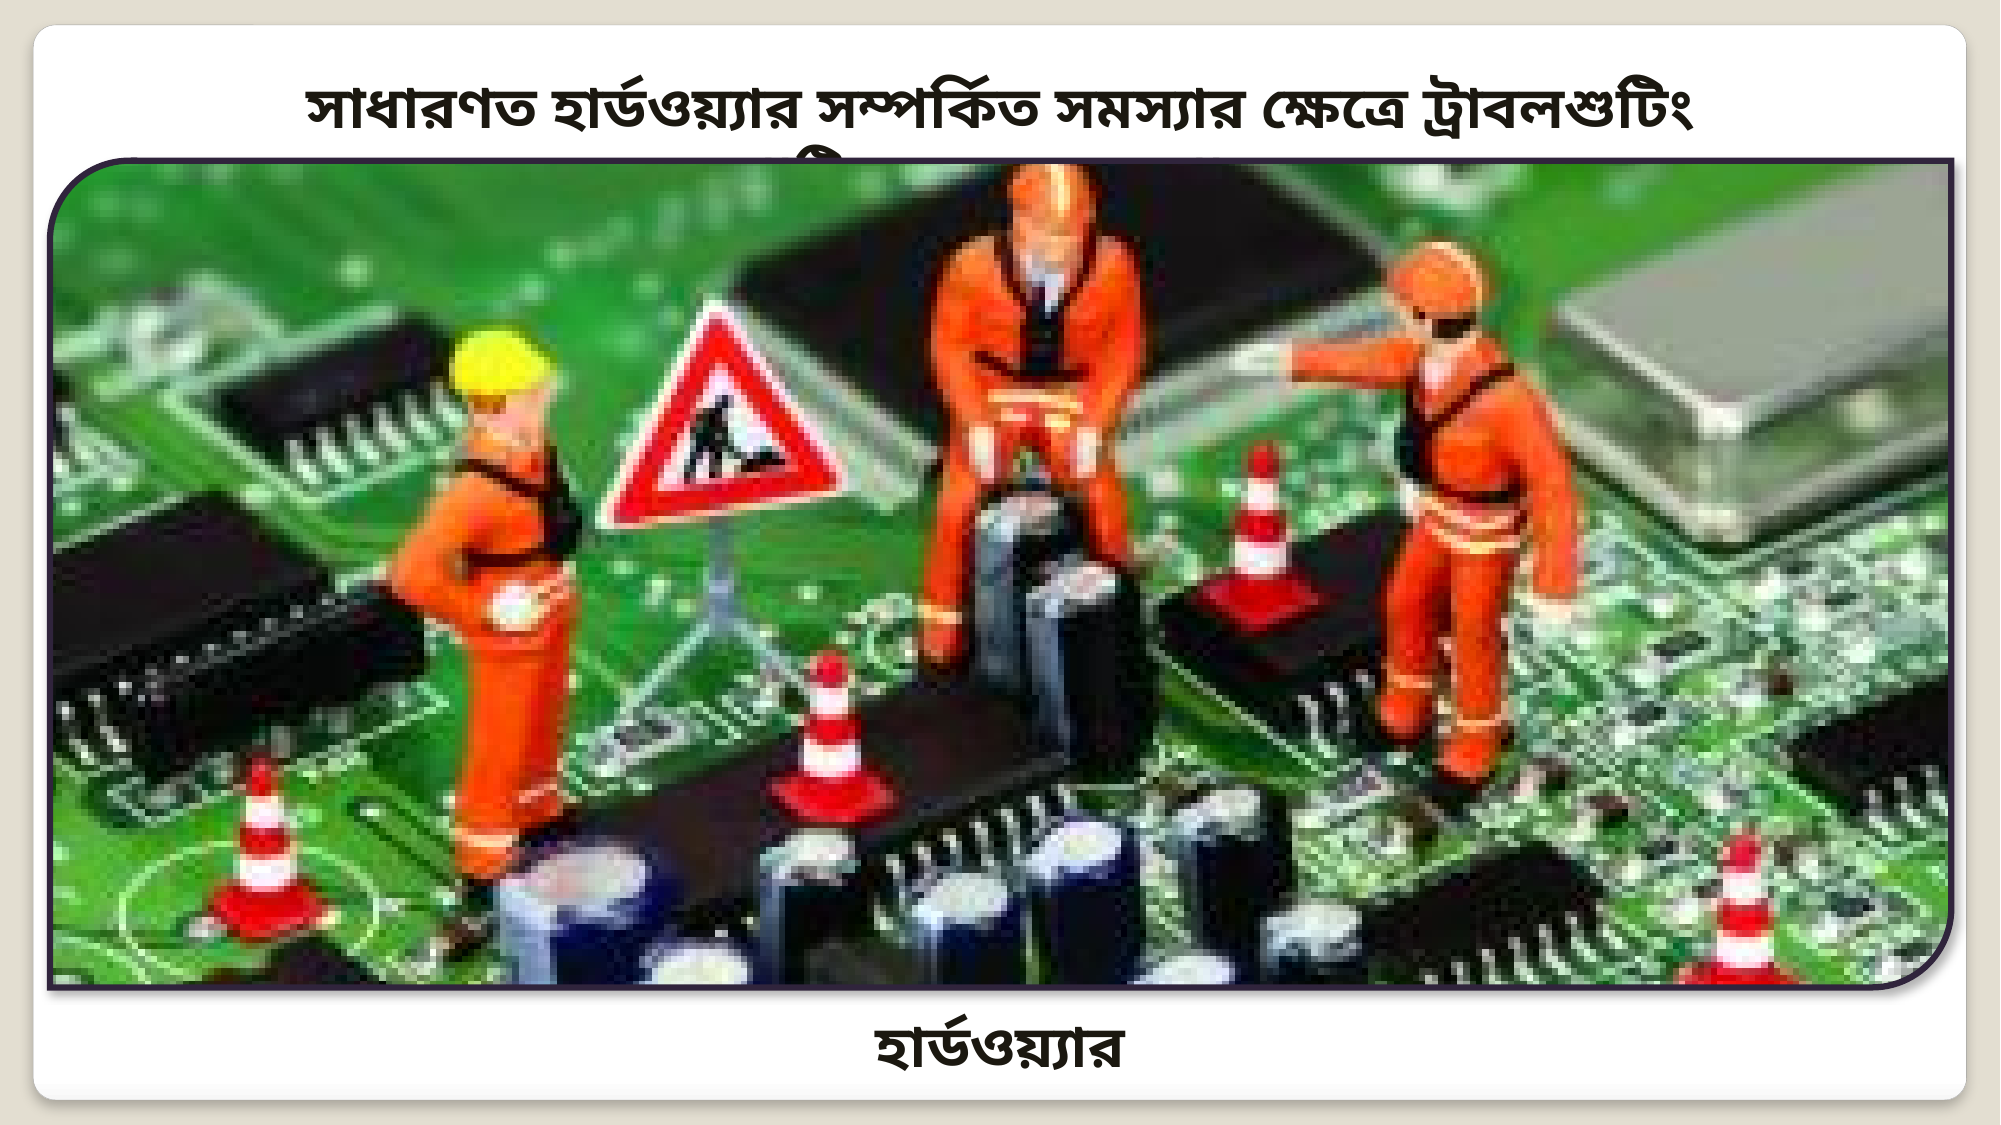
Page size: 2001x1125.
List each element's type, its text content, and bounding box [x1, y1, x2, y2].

picture [49, 160, 1952, 988]
text_box হার্ডওয়্যার [861, 1003, 1141, 1087]
text_box সাধারণত হার্ডওয়্যার সম্পর্কিত সমস্যার ক্ষেত্রে ট্রাবলশুটিং কথাটি ব্যবহৃত হয়ে থাকে [253, 62, 1748, 157]
